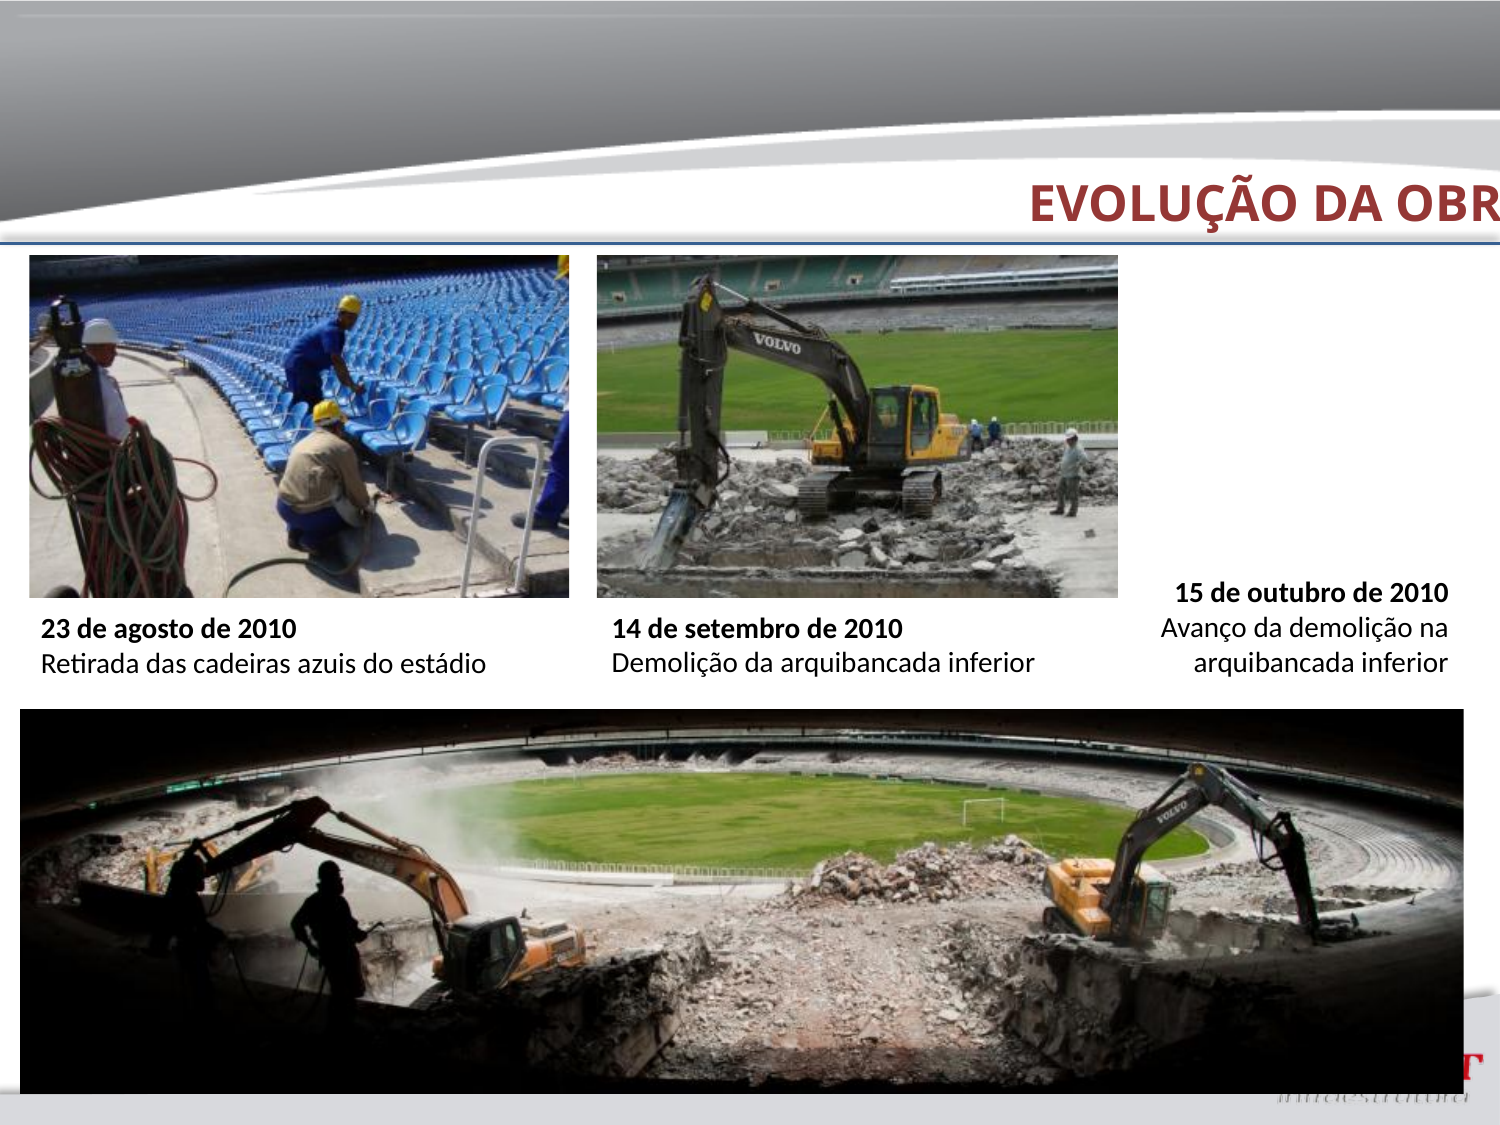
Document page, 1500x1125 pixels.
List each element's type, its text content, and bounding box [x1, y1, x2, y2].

picture [0, 0, 1500, 242]
picture [29, 255, 570, 599]
text_box 14 de setembro de 2010 Demolição da arquibancada inferior [596, 604, 1061, 708]
text_box 23 de agosto de 2010 Retirada das cadeiras azuis do estádio [25, 602, 512, 708]
picture [596, 255, 1119, 599]
text_box EVOLUÇÃO DA OBRA [864, 164, 1500, 239]
text_box 15 de outubro de 2010 Avanço da demolição na arquibancada inferior [1144, 565, 1464, 709]
picture [0, 709, 1500, 1125]
